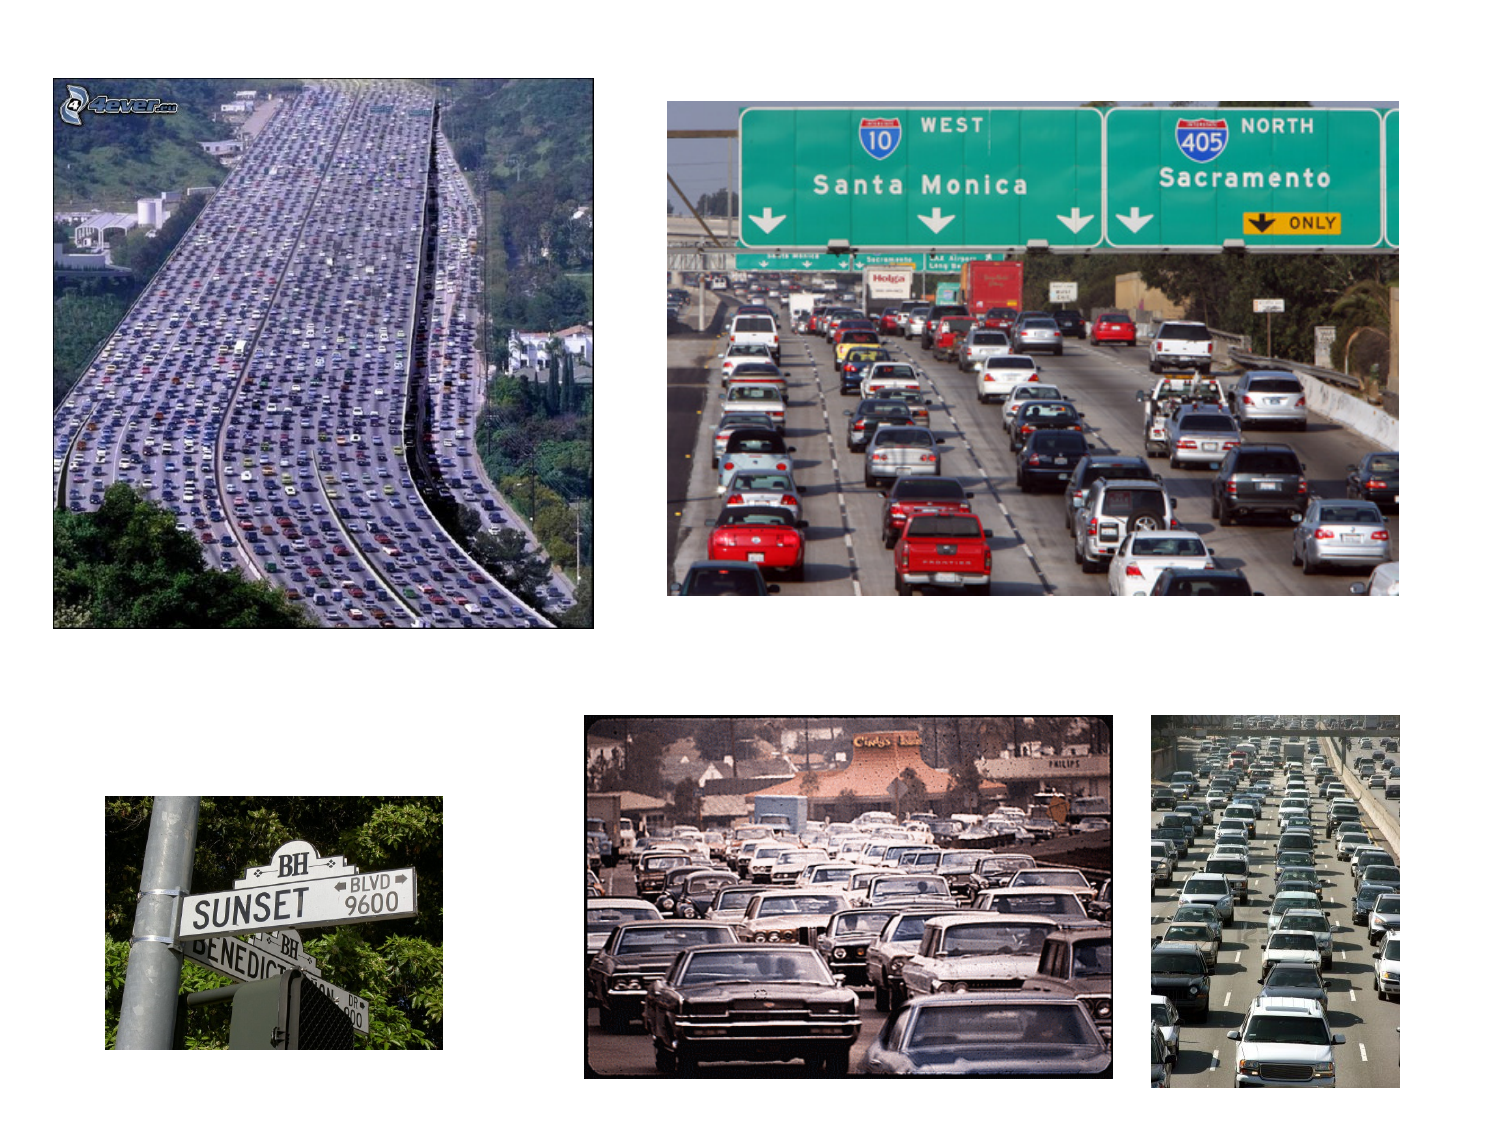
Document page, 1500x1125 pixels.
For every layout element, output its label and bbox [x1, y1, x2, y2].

picture [667, 101, 1399, 596]
picture [584, 715, 1113, 1080]
picture [52, 77, 594, 630]
picture [105, 796, 444, 1051]
picture [1151, 715, 1400, 1088]
